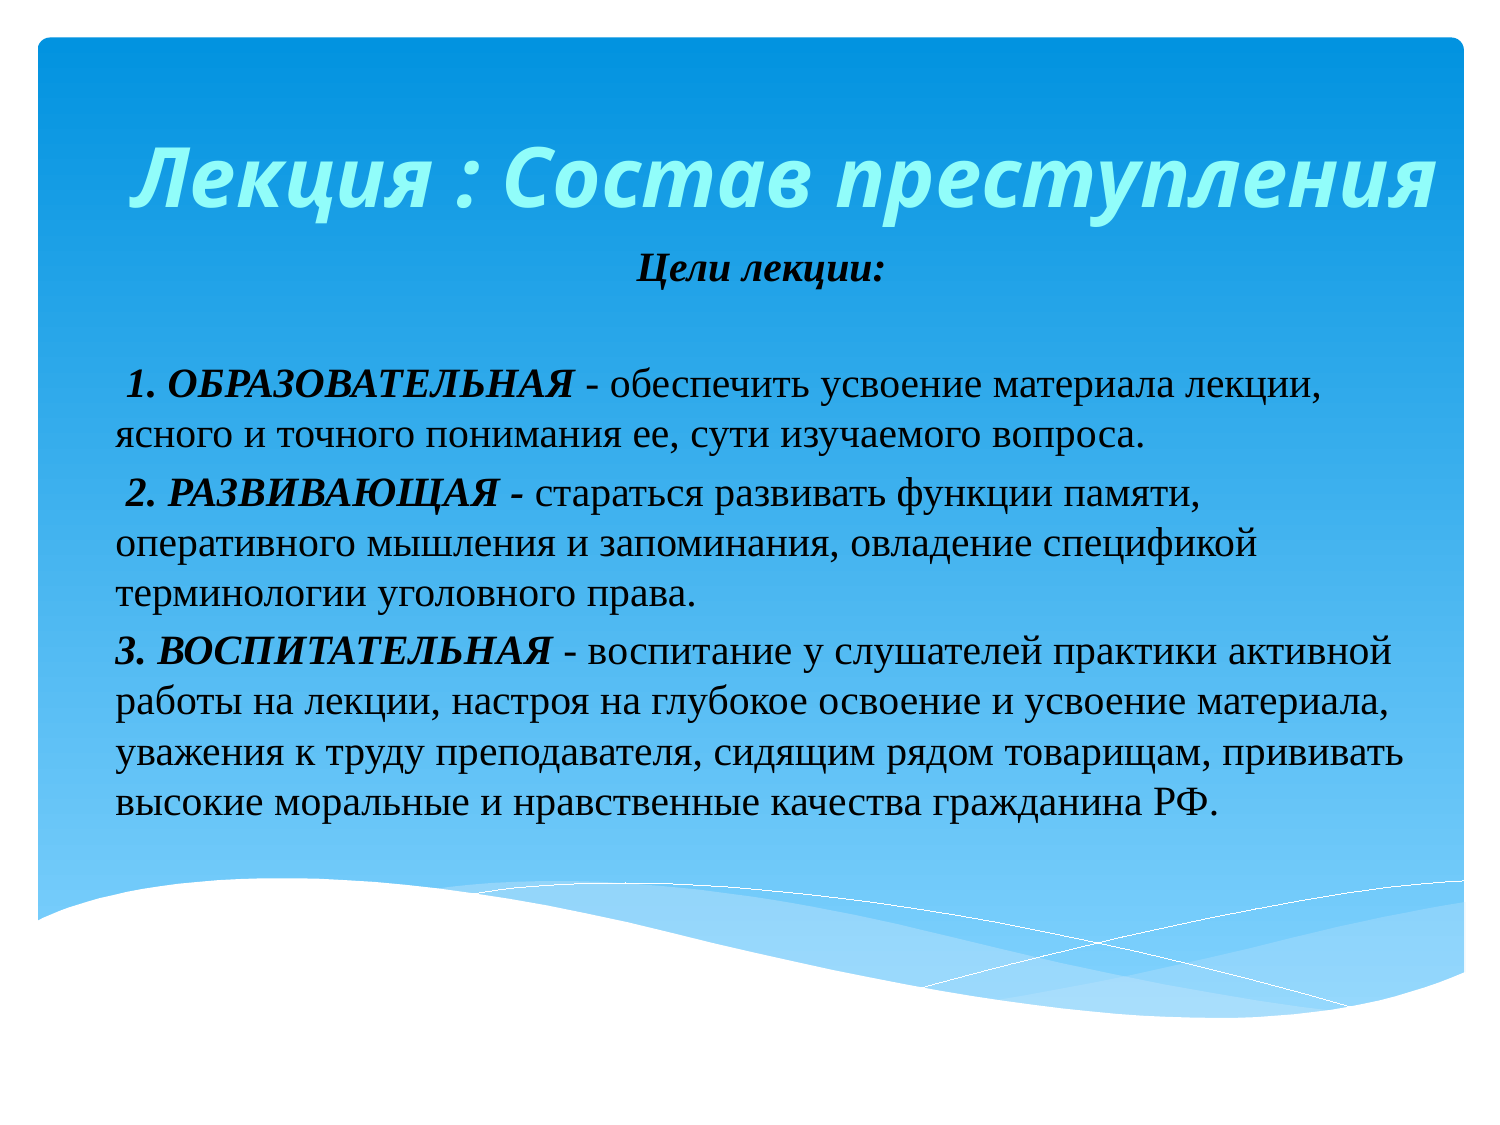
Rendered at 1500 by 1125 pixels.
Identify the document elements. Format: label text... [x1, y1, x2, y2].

subtitle Цели лекции: 1. ОБРАЗОВАТЕЛЬНАЯ - обеспечить усвоение материала лекции, ясного и точного понимания ее, сути изучаемого вопроса. 2. РАЗВИВАЮЩАЯ - стараться развивать функции памяти, оперативного мышления и запоминания, овладение спецификой терминологии уголовного права. 3. ВОСПИТАТЕЛЬНАЯ - воспитание у слушателей практики активной работы на лекции, настроя на глубокое освоение и усвоение материала, уважения к труду преподавателя, сидящим рядом товарищам, прививать высокие моральные и нравственные качества гражданина РФ. [100, 231, 1424, 870]
title Лекция : Состав преступления [100, 66, 1471, 232]
